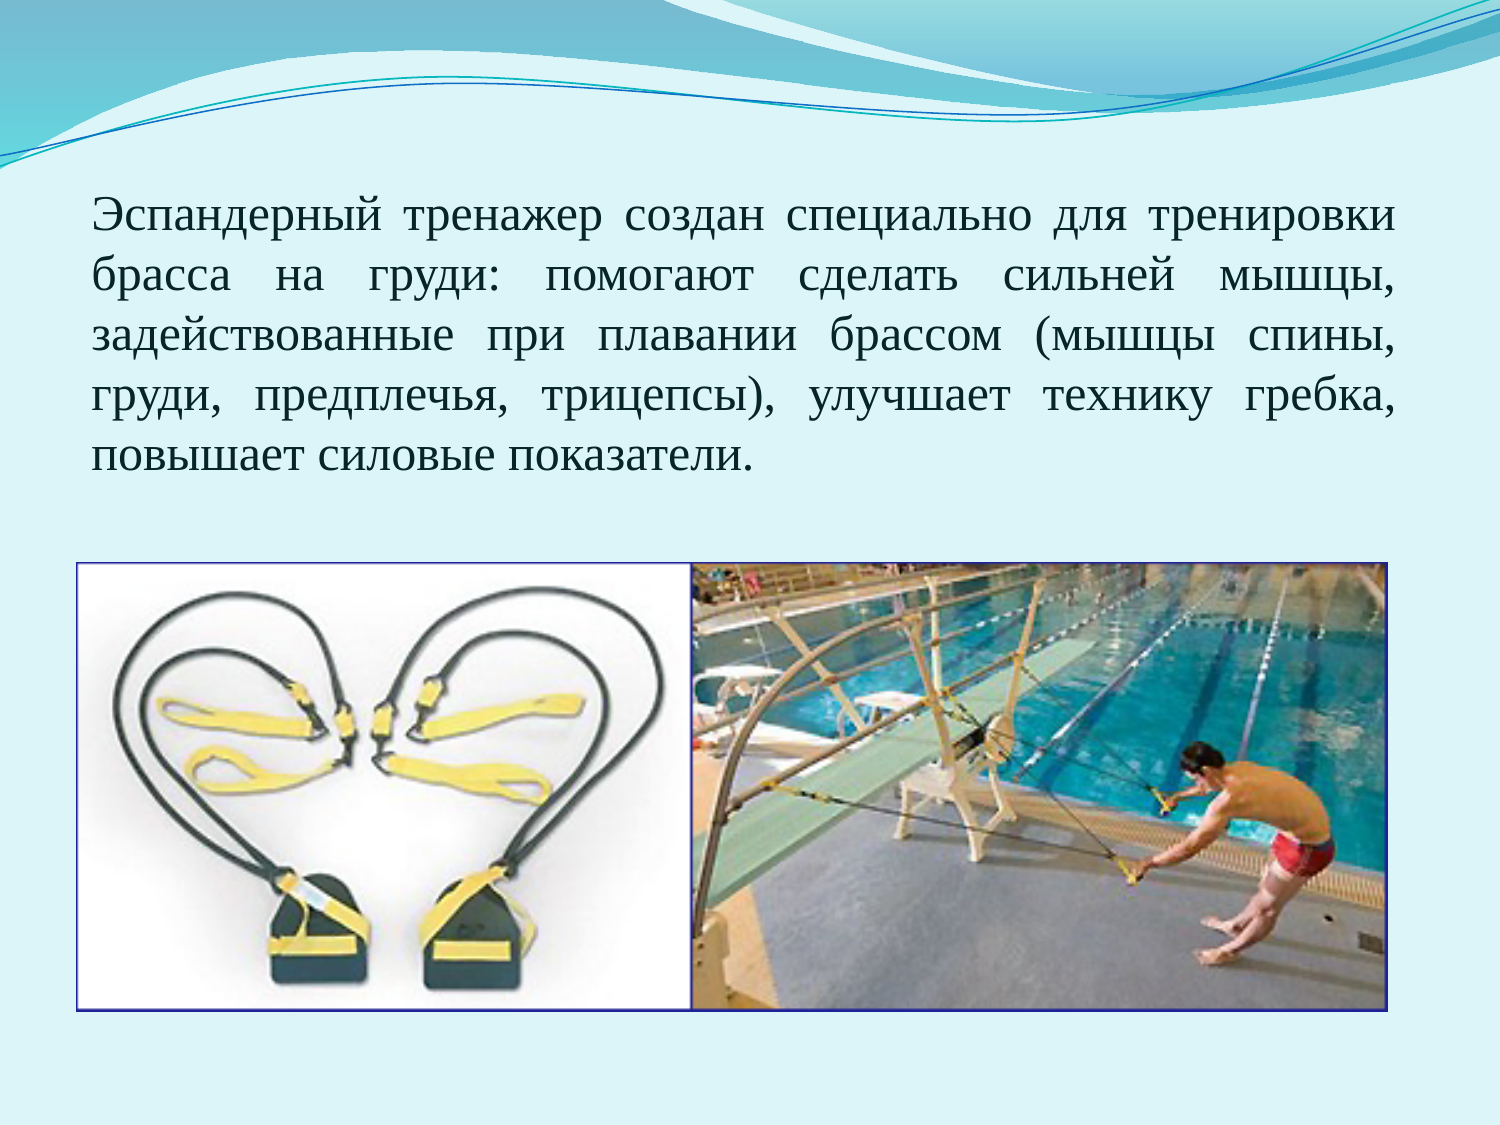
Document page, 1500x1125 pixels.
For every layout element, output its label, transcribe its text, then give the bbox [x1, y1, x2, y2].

picture [76, 562, 1389, 1012]
text_box Эспандерный тренажер создан специально для тренировки брасса на груди: помогают сделать сильней мышцы, задействованные при плавании брассом (мышцы спины, груди, предплечья, трицепсы), улучшает технику гребка, повышает силовые показатели. [76, 172, 1412, 488]
